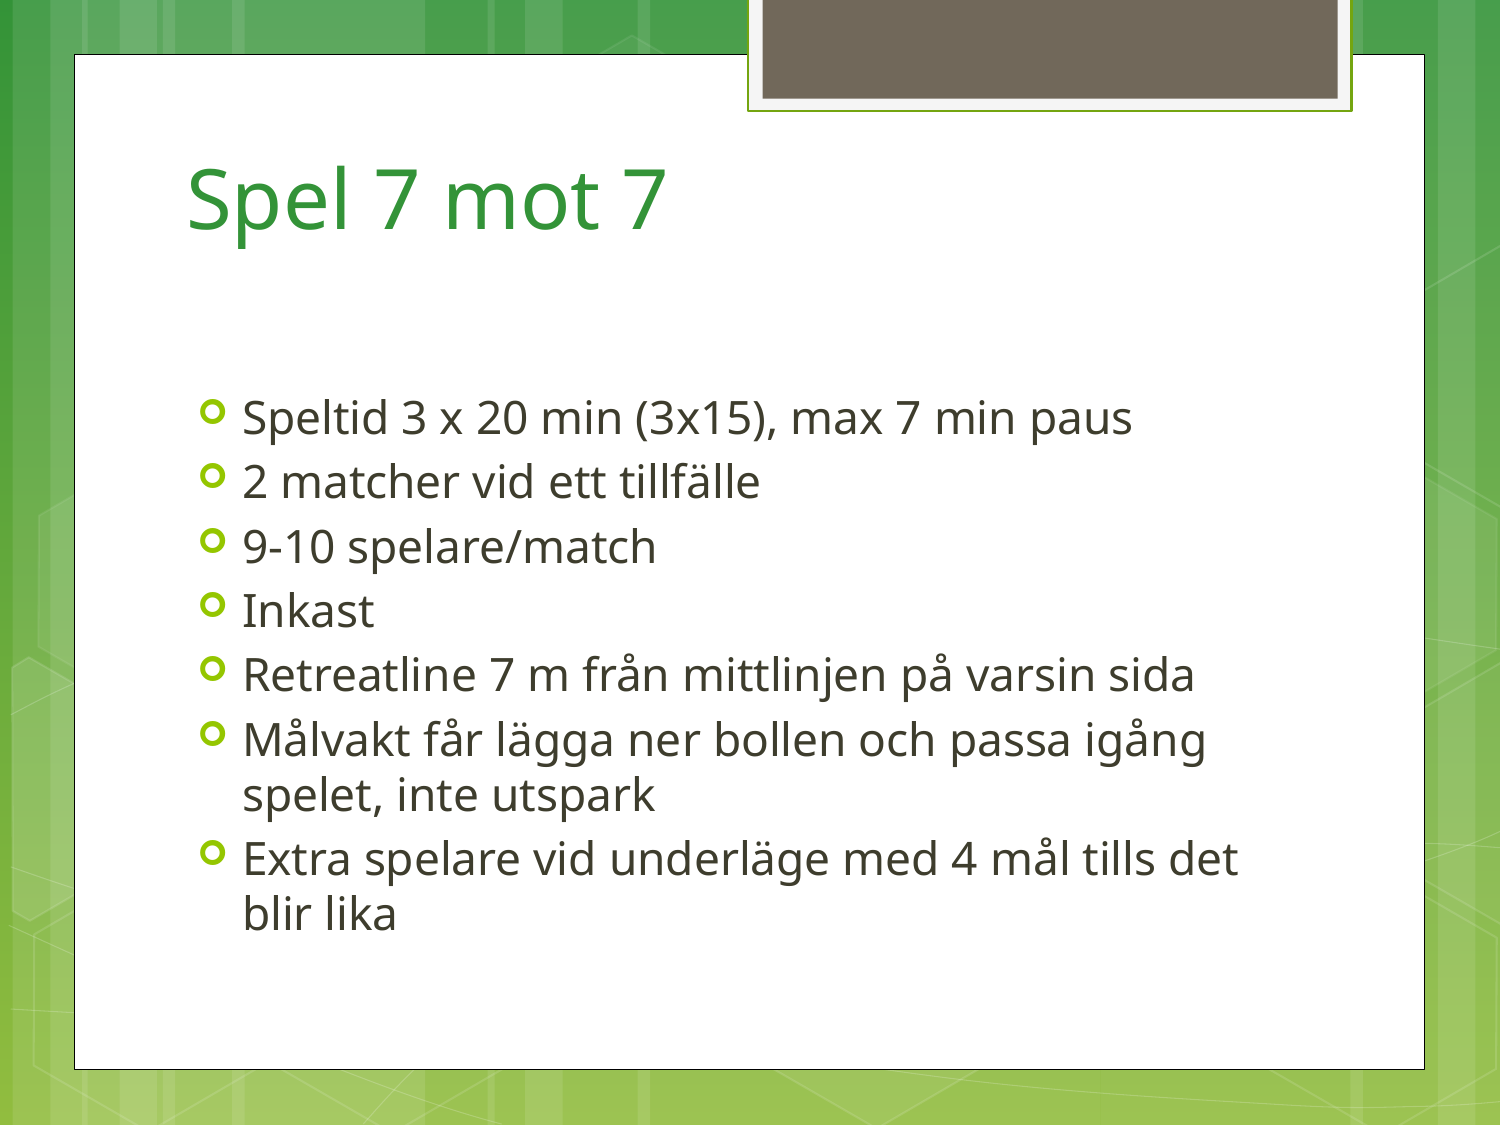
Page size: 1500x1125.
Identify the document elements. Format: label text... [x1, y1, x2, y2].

list Speltid 3 x 20 min (3x15), max 7 min paus 2 matcher vid ett tillfälle 9-10 spelare/match Inkast Retreatline 7 m från mittlinjen på varsin sida Målvakt får lägga ner bollen och passa igång spelet, inte utspark Extra spelare vid underläge med 4 mål tills det blir lika [171, 381, 1283, 957]
title Spel 7 mot 7 [171, 66, 1324, 254]
